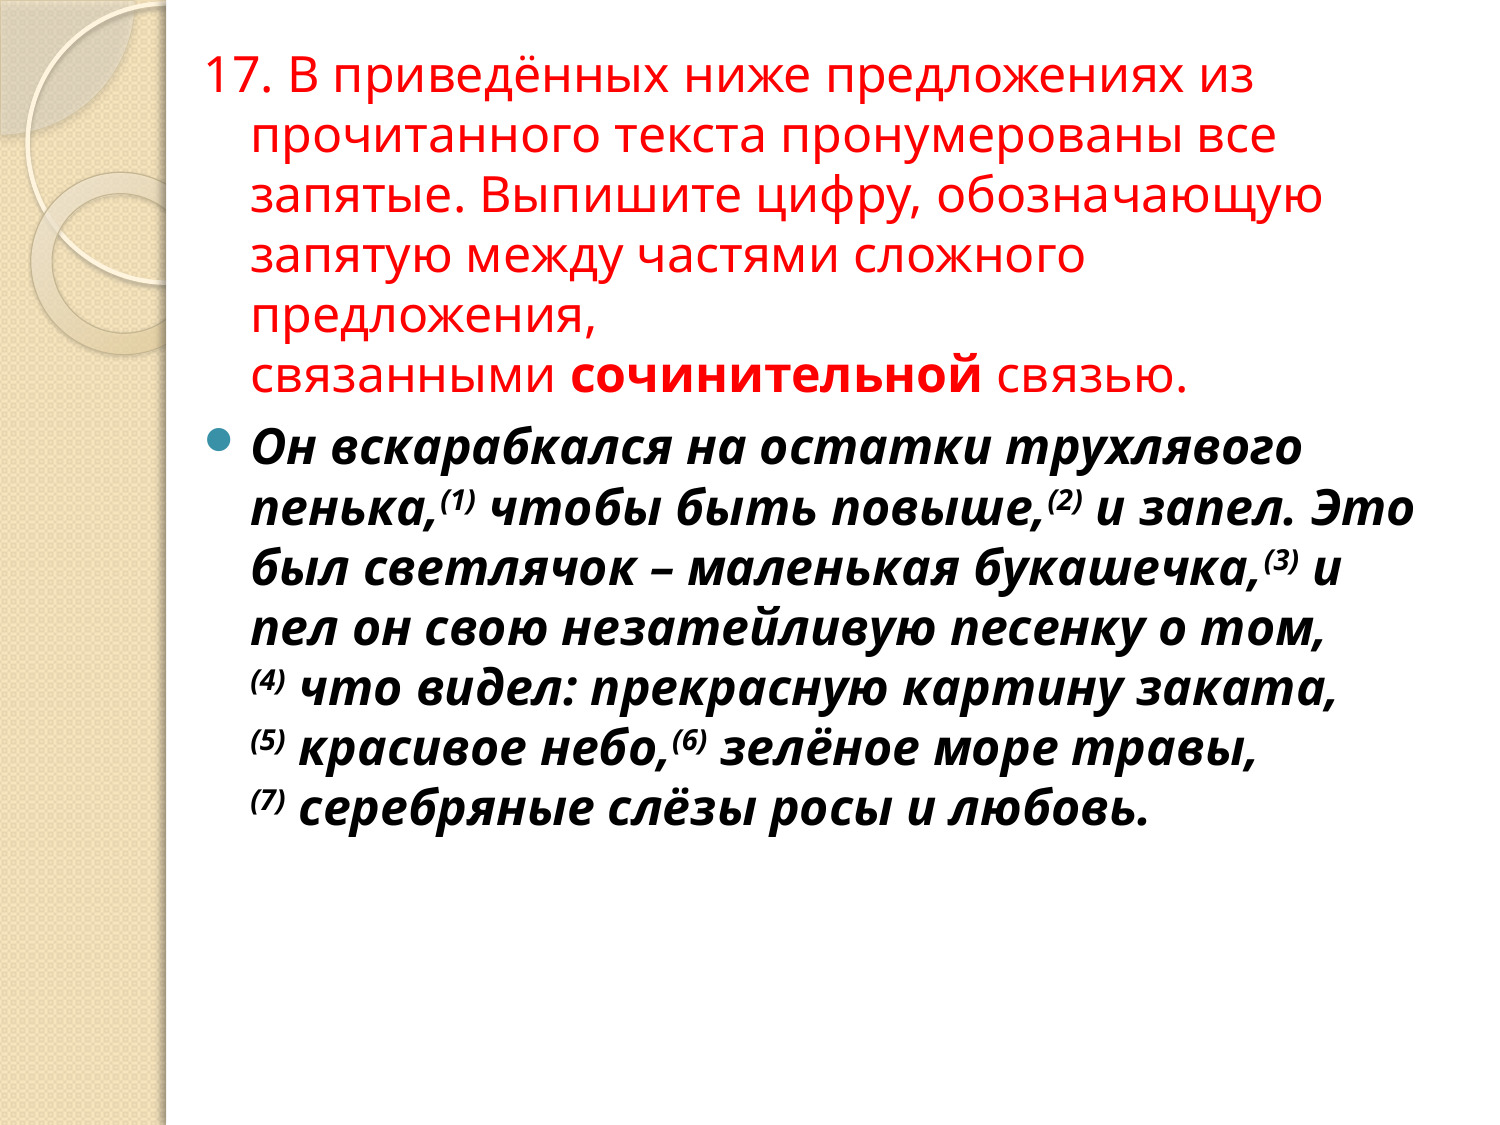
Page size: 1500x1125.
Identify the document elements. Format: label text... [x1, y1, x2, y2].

list 17. В приведённых ниже предложениях из прочитанного текста пронумерованы все запятые. Выпишите цифру, обозначающую запятую между частями сложного предложения, связанными сочинительной связью. Он вскарабкался на остатки трухлявого пенька,(1) чтобы быть повыше,(2) и запел. Это был светлячок – маленькая букашечка,(3) и пел он свою незатейливую песенку о том,(4) что видел: прекрасную картину заката,(5) красивое небо,(6) зелёное море травы,(7) серебряные слёзы росы и любовь. [175, 35, 1454, 1067]
